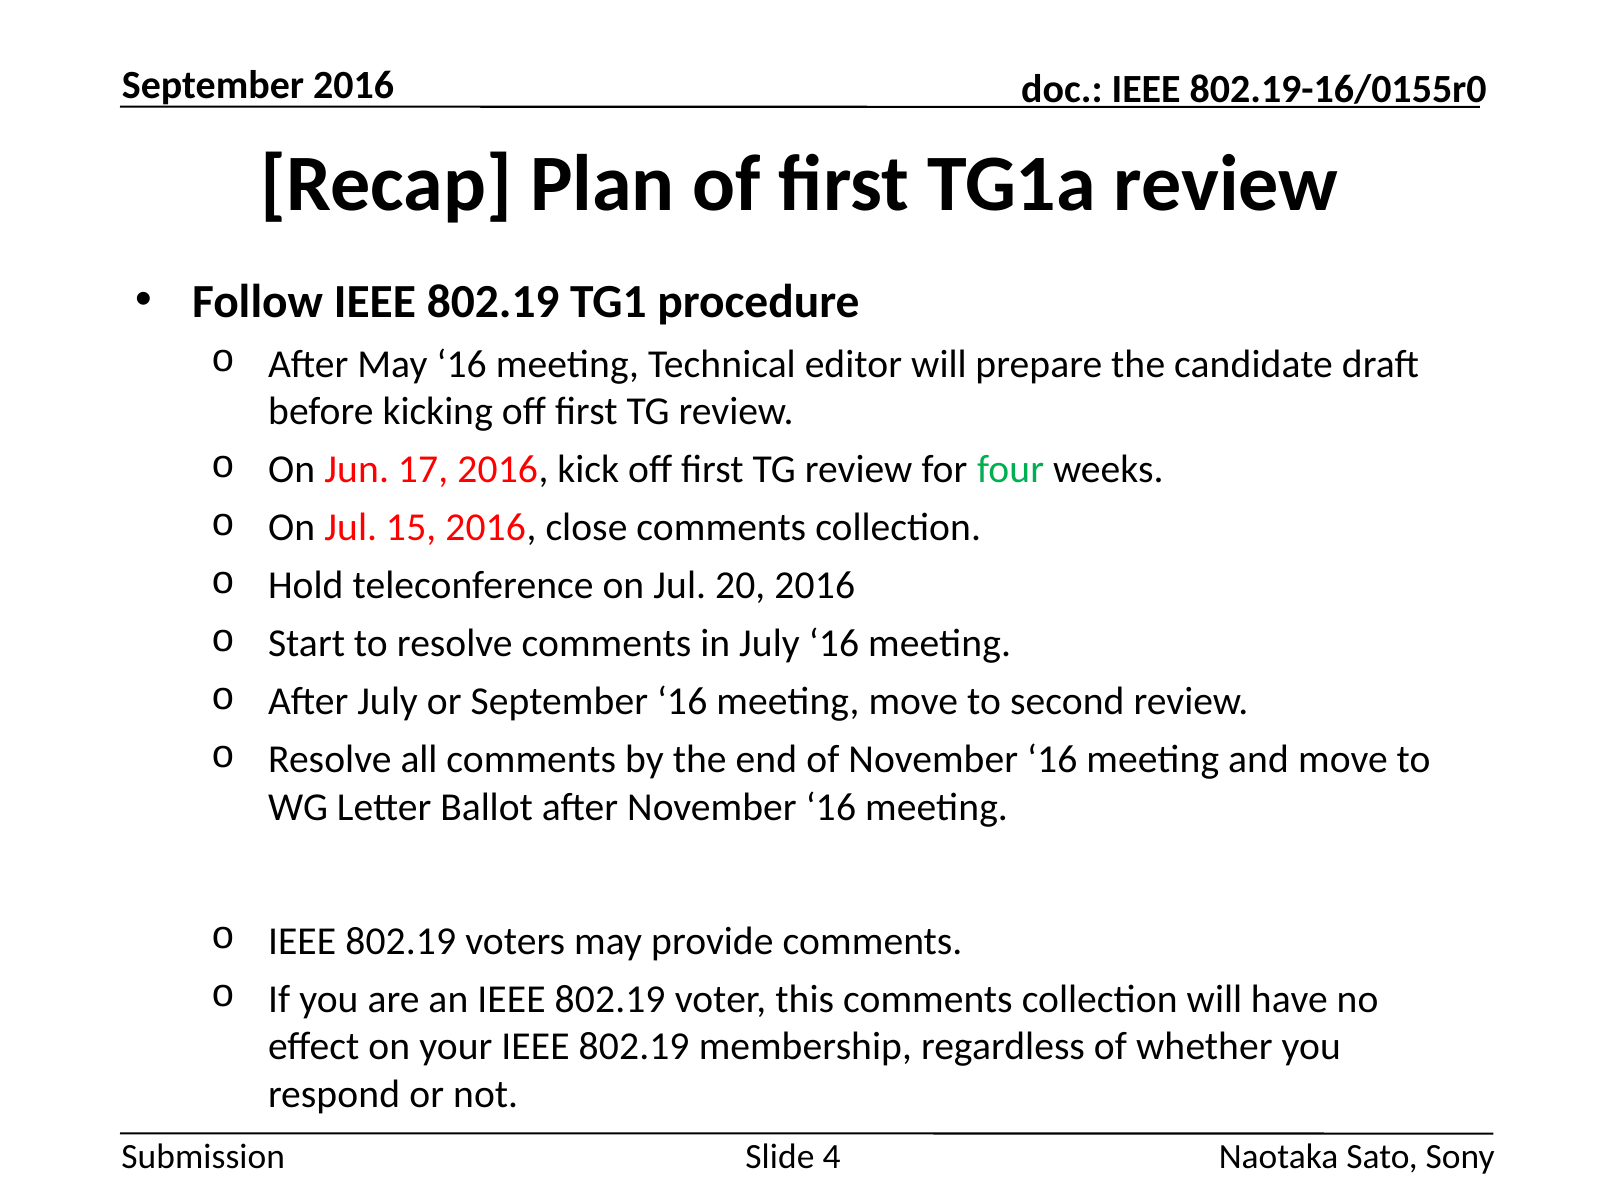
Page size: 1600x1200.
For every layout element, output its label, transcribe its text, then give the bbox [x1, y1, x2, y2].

list Follow IEEE 802.19 TG1 procedure After May ‘16 meeting, Technical editor will prepare the candidate draft before kicking off first TG review. On Jun. 17, 2016, kick off first TG review for four weeks. On Jul. 15, 2016, close comments collection. Hold teleconference on Jul. 20, 2016 Start to resolve comments in July ‘16 meeting. After July or September ‘16 meeting, move to second review. Resolve all comments by the end of November ‘16 meeting and move to WG Letter Ballot after November ‘16 meeting. IEEE 802.19 voters may provide comments. If you are an IEEE 802.19 voter, this comments collection will have no effect on your IEEE 802.19 membership, regardless of whether you respond or not. [119, 262, 1480, 1126]
slide_number Slide 4 [733, 1132, 854, 1197]
footer Naotaka Sato, Sony [937, 1132, 1495, 1174]
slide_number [121, 58, 451, 107]
title [Recap] Plan of first TG1a review [119, 119, 1480, 238]
